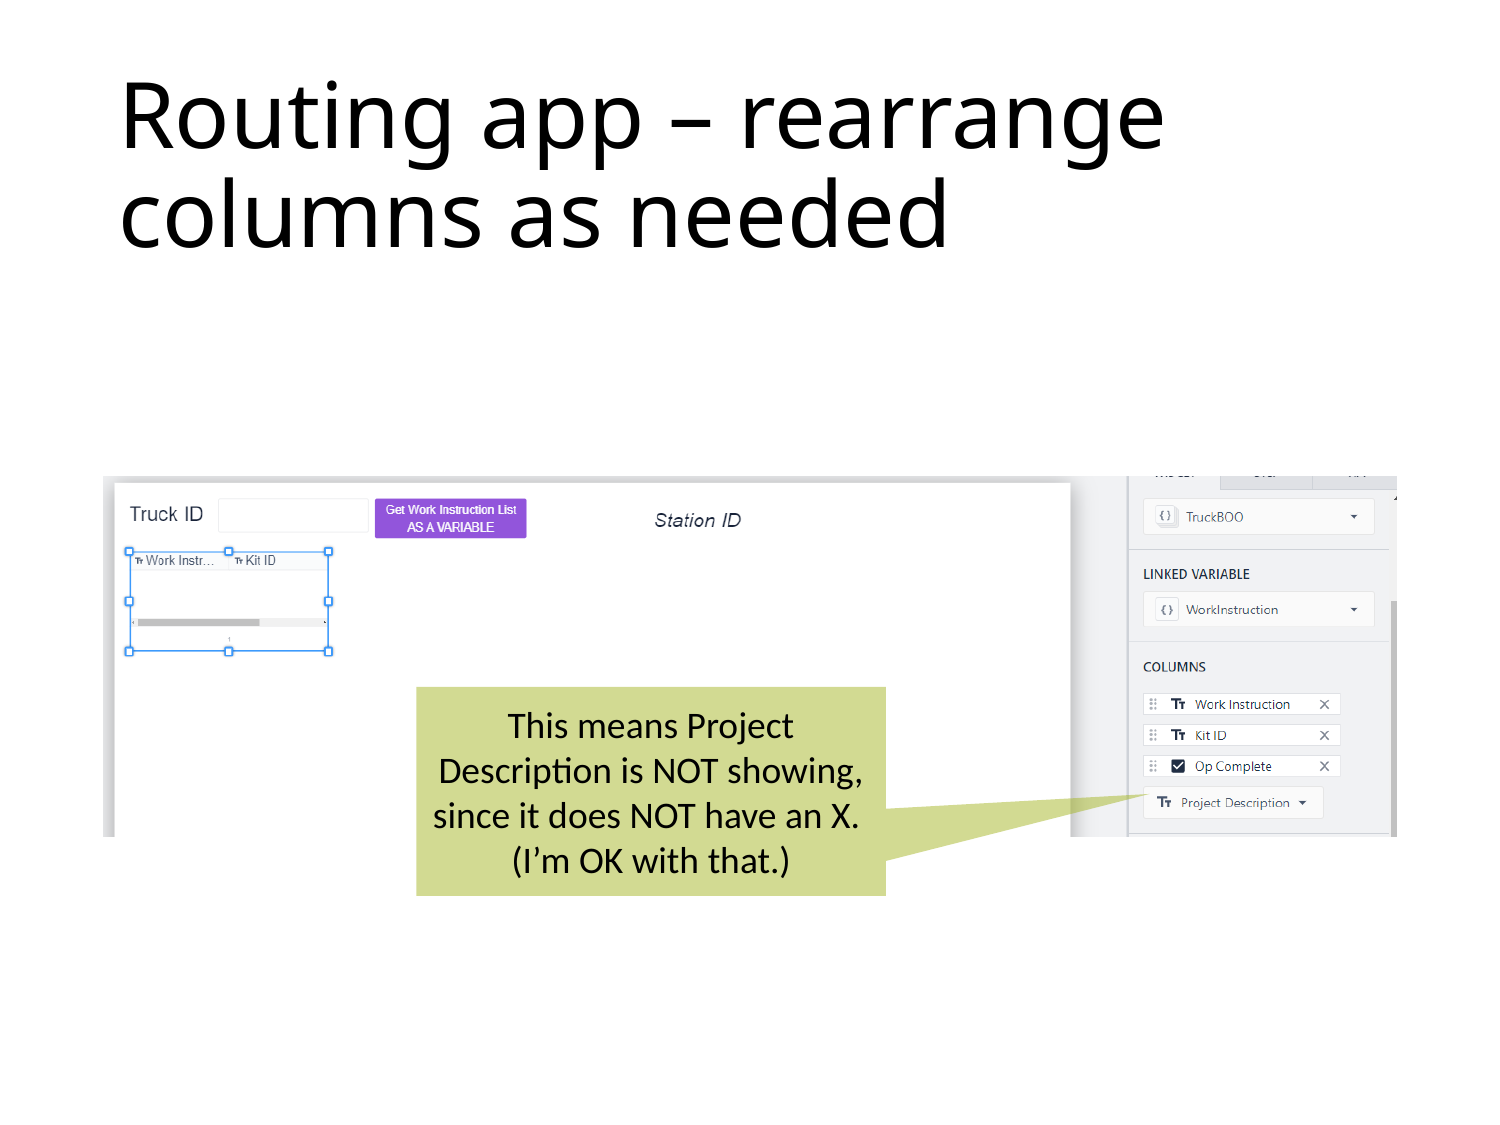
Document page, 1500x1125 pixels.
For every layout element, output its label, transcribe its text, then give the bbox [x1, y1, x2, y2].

text_box This means Project Description is NOT showing, since it does NOT have an X. (I’m OK with that.) [416, 837, 981, 896]
title Routing app – rearrange columns as needed [103, 59, 1397, 278]
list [103, 476, 1397, 837]
